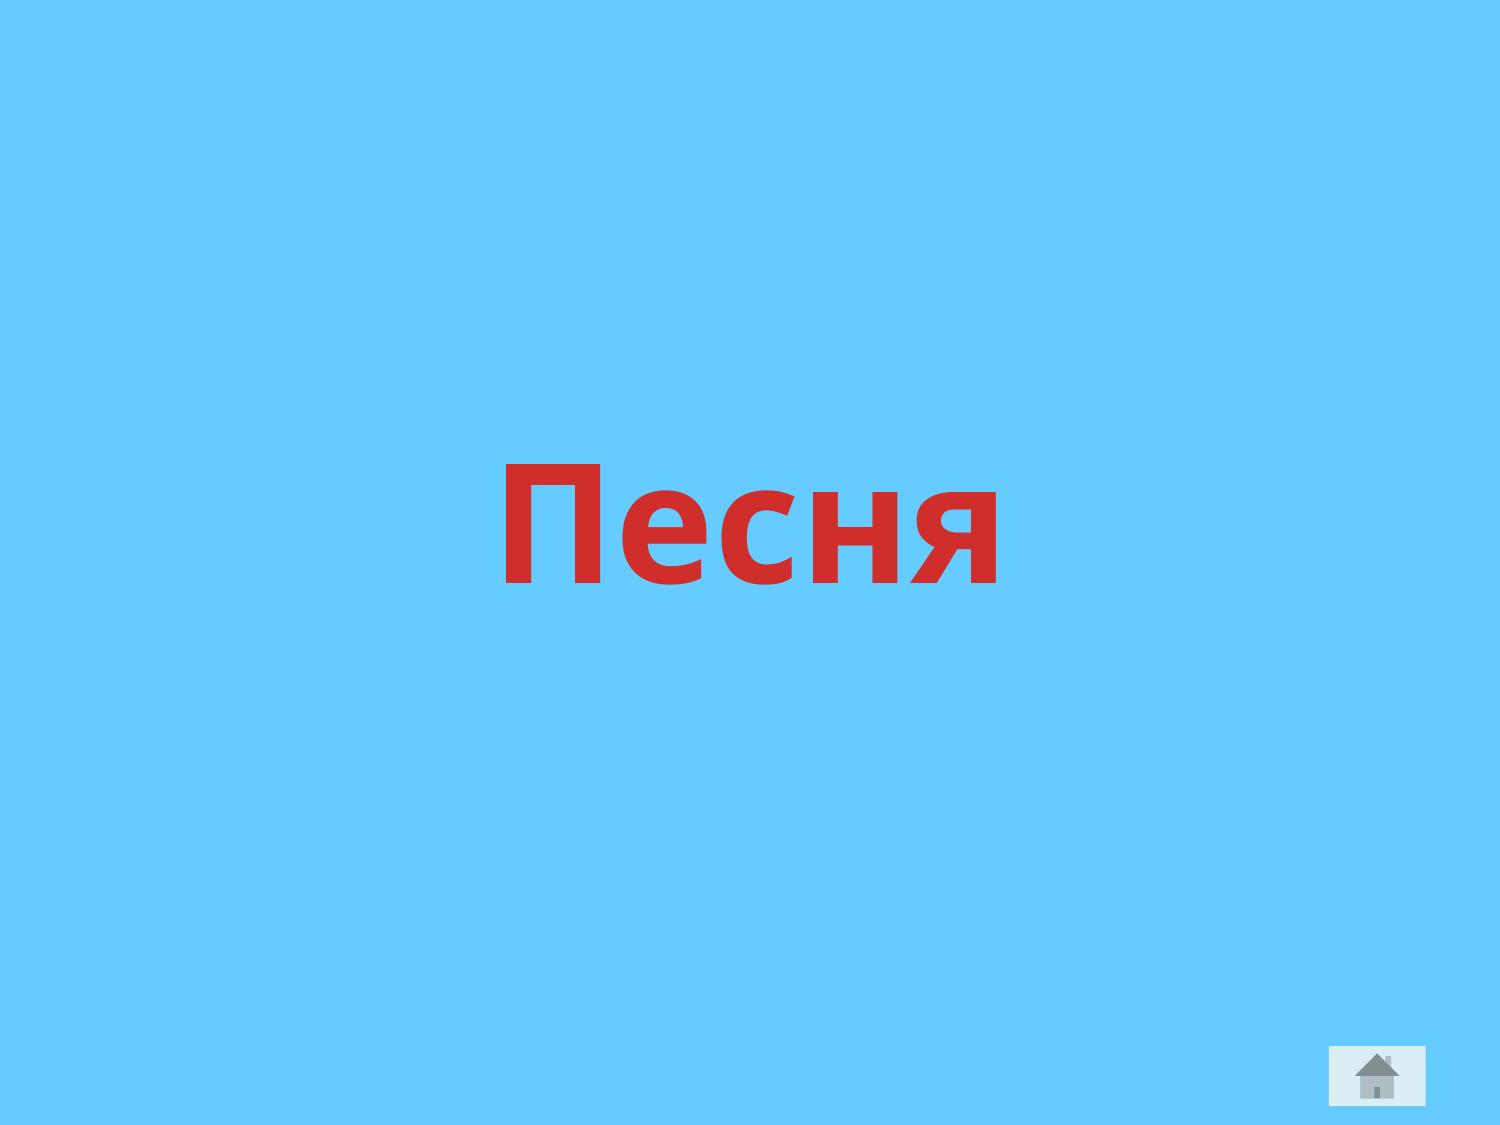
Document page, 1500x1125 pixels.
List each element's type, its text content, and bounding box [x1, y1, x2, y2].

text_box Песня [476, 409, 1025, 625]
